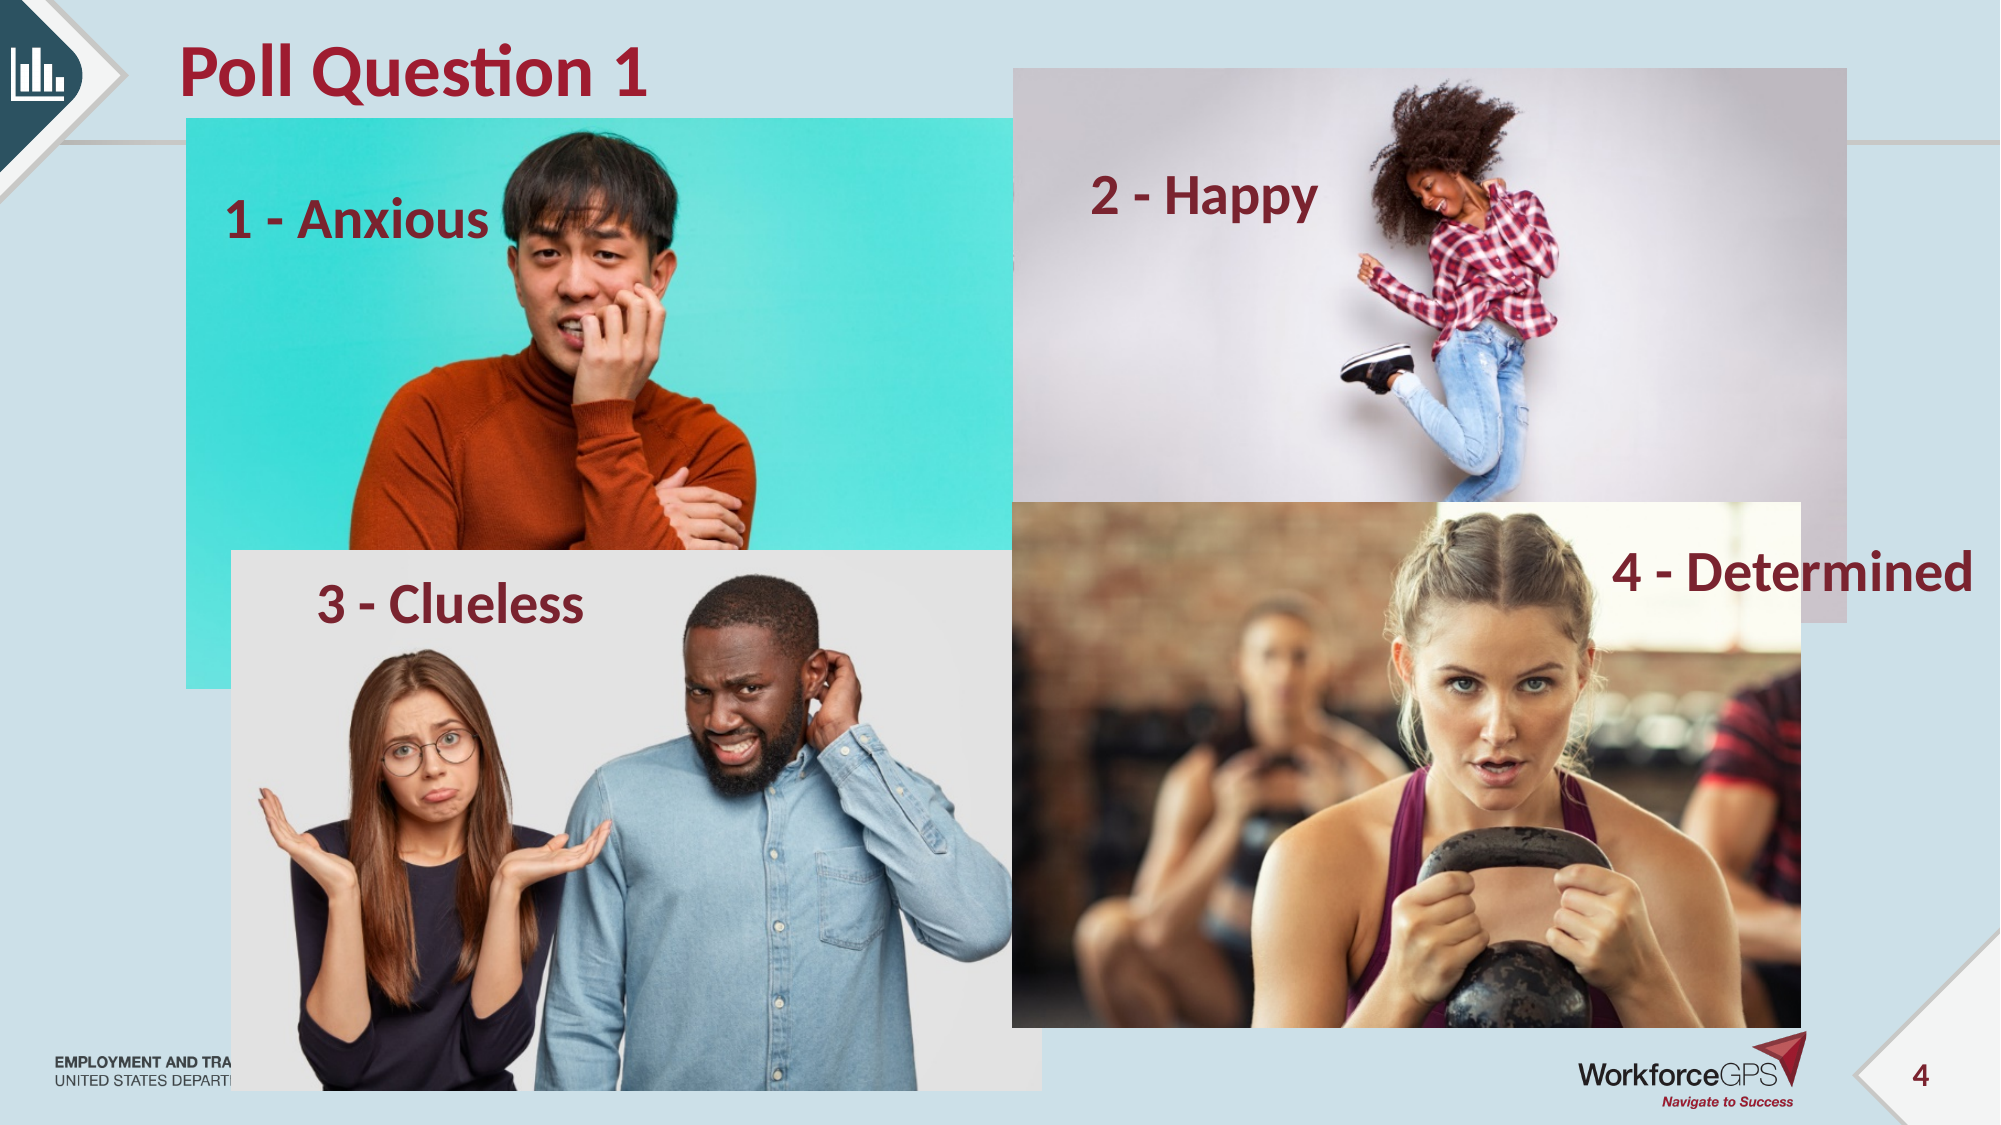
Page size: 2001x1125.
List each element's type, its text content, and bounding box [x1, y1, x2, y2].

picture [0, 36, 75, 112]
title Poll Question 1 [132, 7, 1950, 137]
picture [186, 67, 1847, 1091]
text_box 4 - Determined [1851, 525, 2000, 611]
slide_number 4 [1867, 1042, 1975, 1103]
